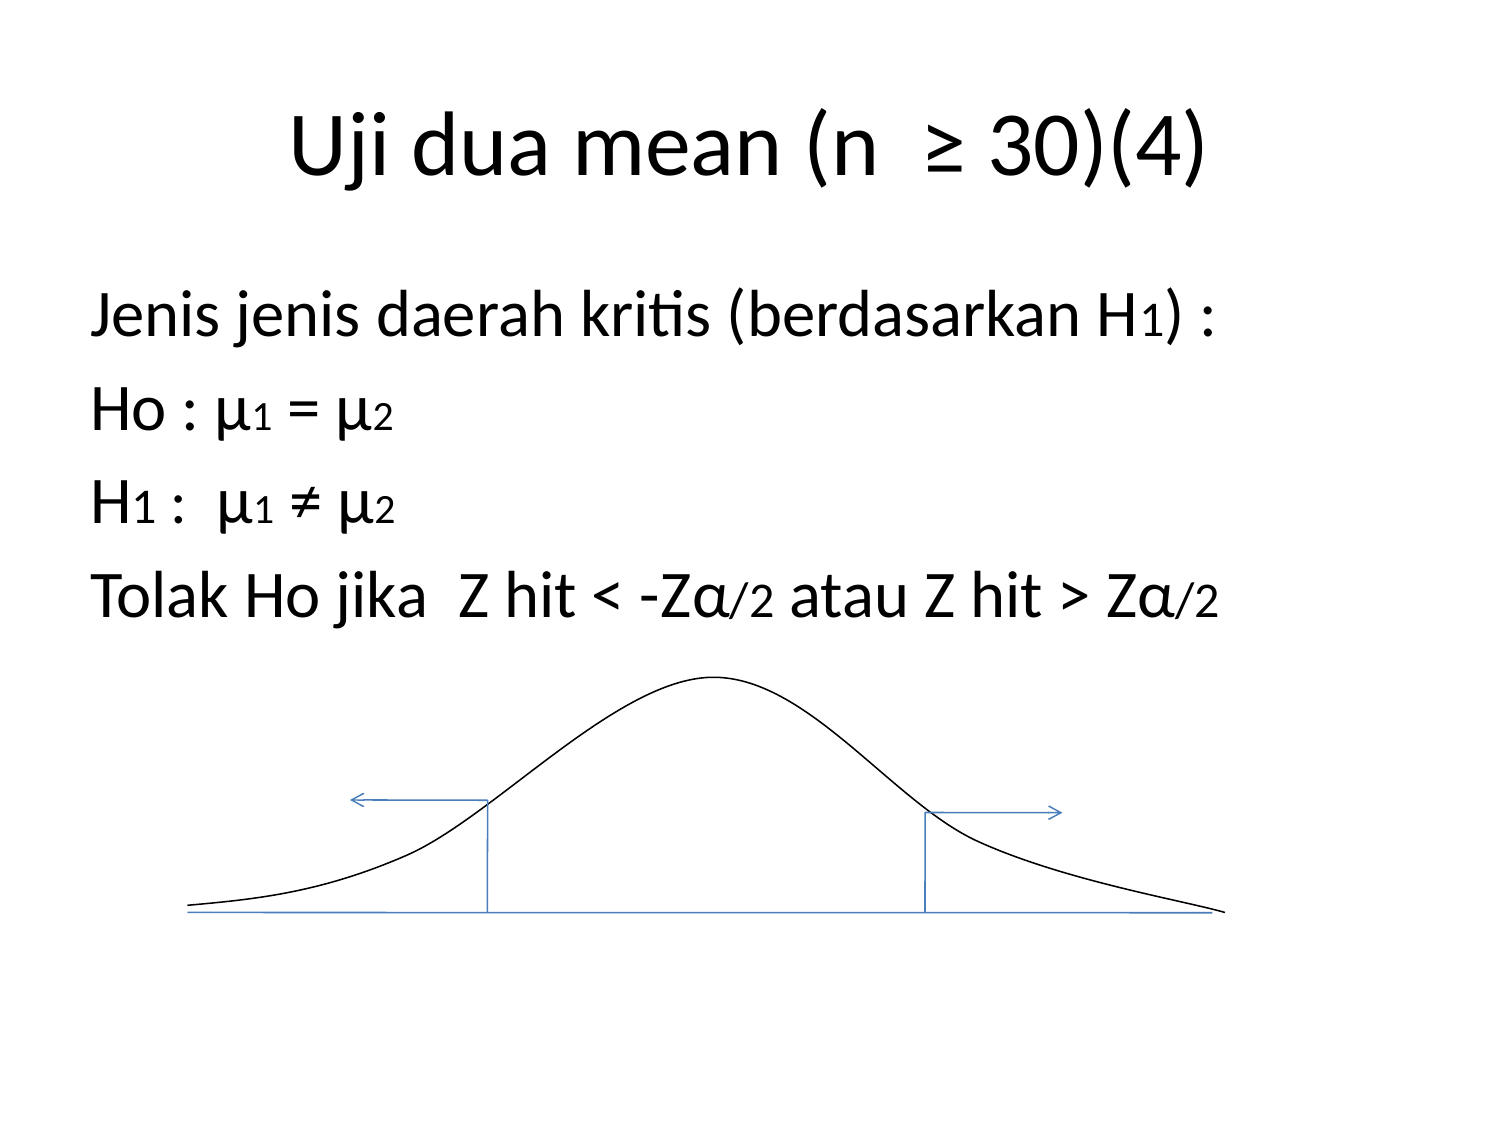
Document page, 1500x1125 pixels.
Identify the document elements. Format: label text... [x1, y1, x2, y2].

title Uji dua mean (n ≥ 30)(4) [75, 45, 1425, 233]
text_box [489, 677, 929, 910]
text_box [926, 821, 1225, 913]
list Jenis jenis daerah kritis (berdasarkan H1) : Ho : μ1 = μ2 H1 : μ1 ≠ μ2 Tolak Ho jika Z hit < -Zα/2 atau Z hit > Zα/2 [75, 262, 1425, 1005]
text_box [187, 808, 486, 908]
